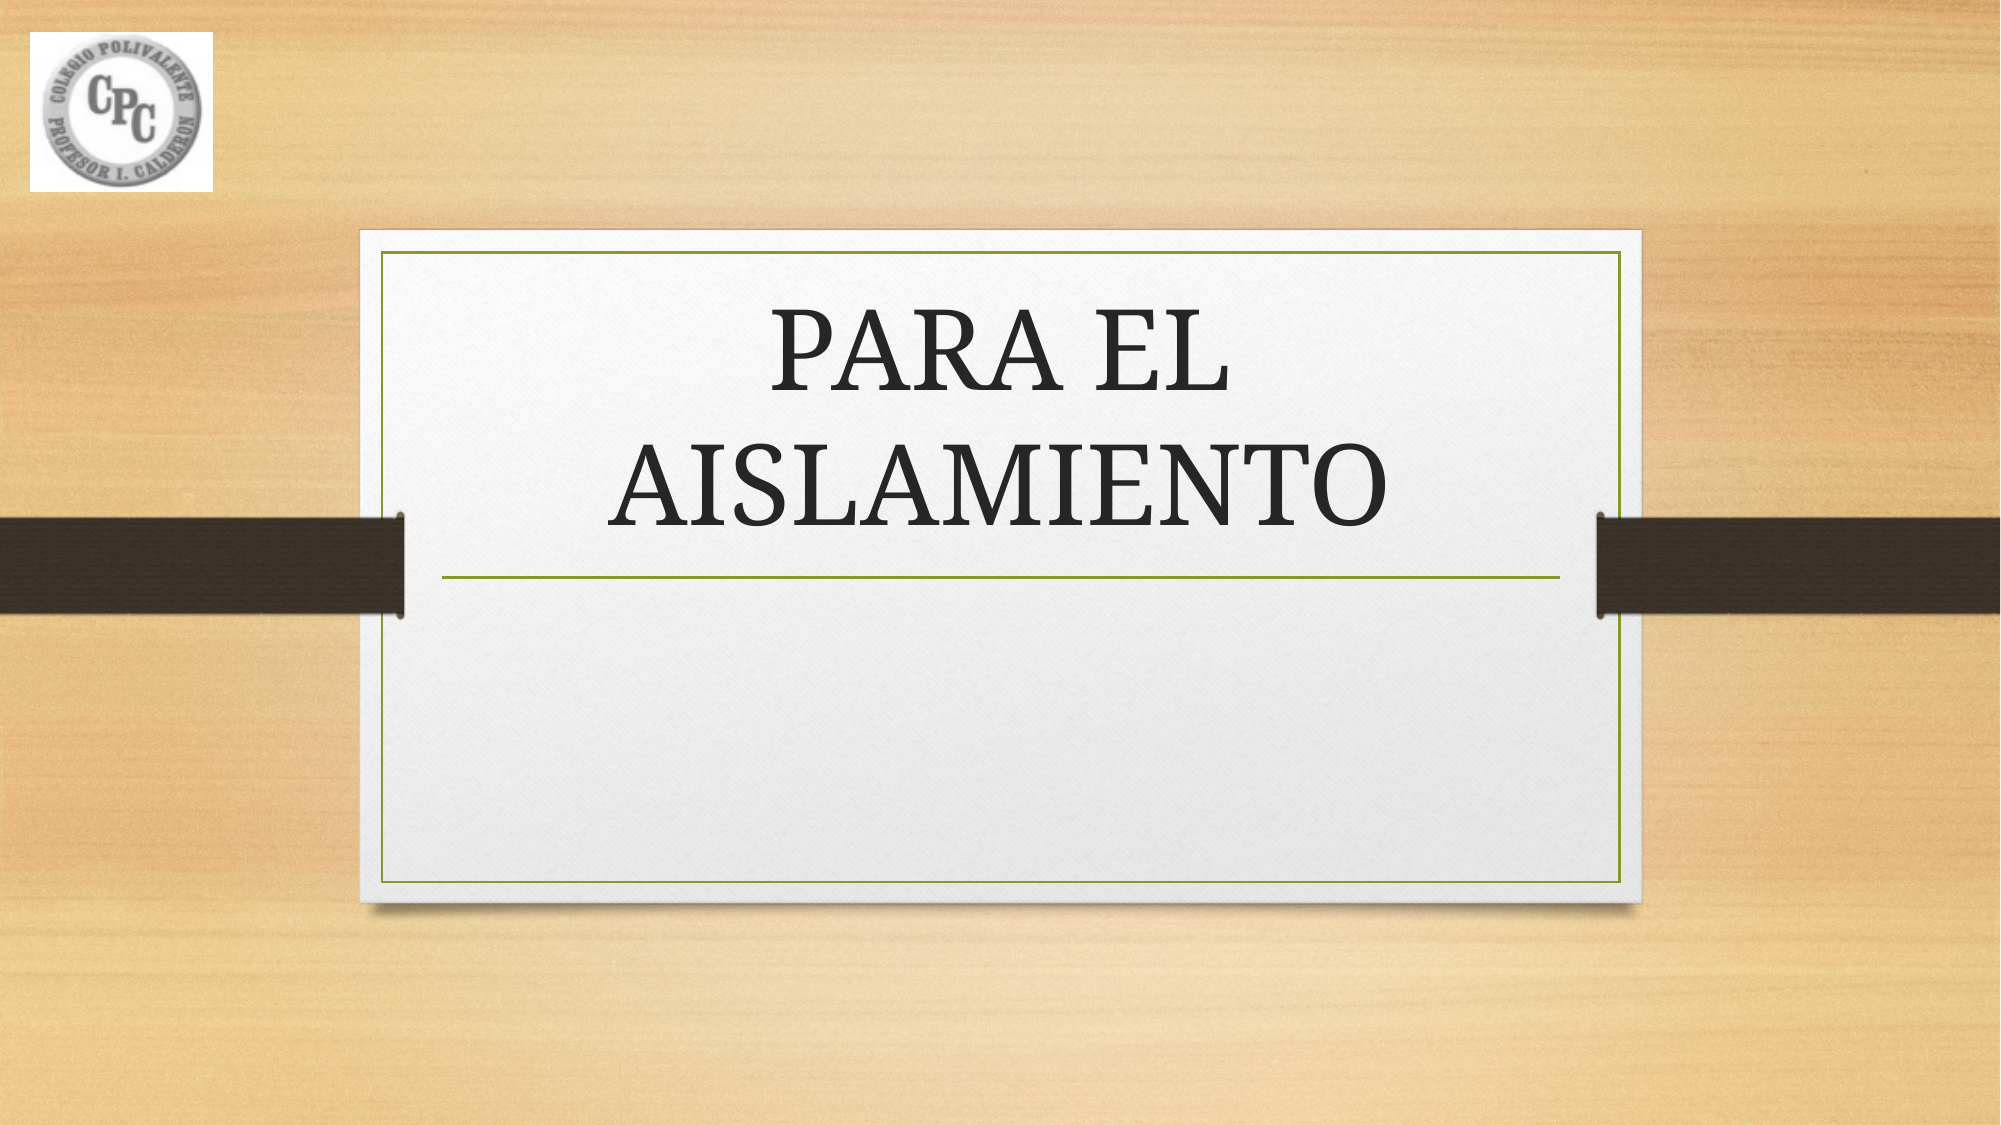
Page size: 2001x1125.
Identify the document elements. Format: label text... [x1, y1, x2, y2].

title PARA EL AISLAMIENTO [441, 306, 1560, 556]
picture [0, 0, 2001, 1125]
